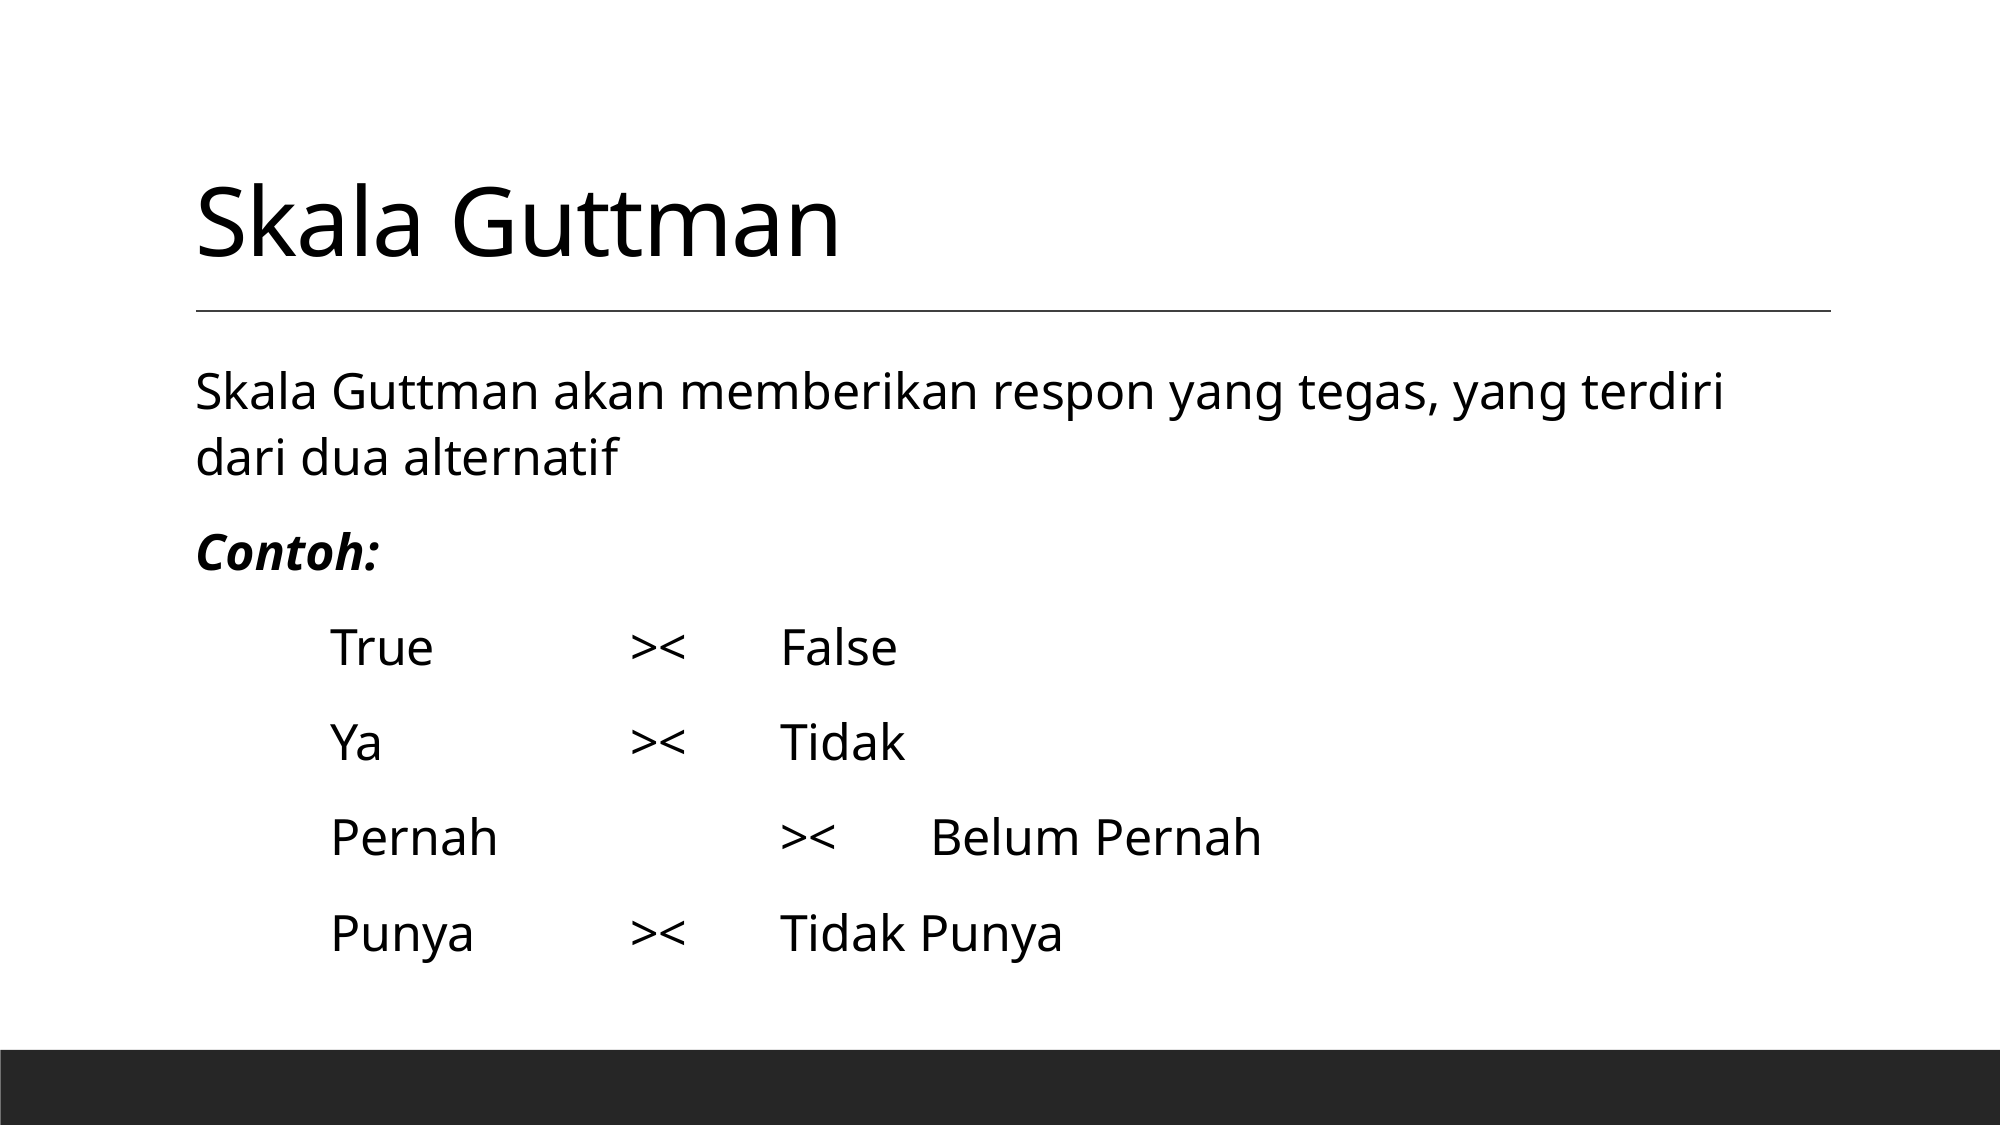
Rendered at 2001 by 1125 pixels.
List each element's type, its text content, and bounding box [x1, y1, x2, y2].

title Skala Guttman [180, 47, 1830, 285]
list Skala Guttman akan memberikan respon yang tegas, yang terdiri dari dua alternatif Contoh: True >< False Ya >< Tidak Pernah >< Belum Pernah Punya >< Tidak Punya [180, 345, 1830, 963]
